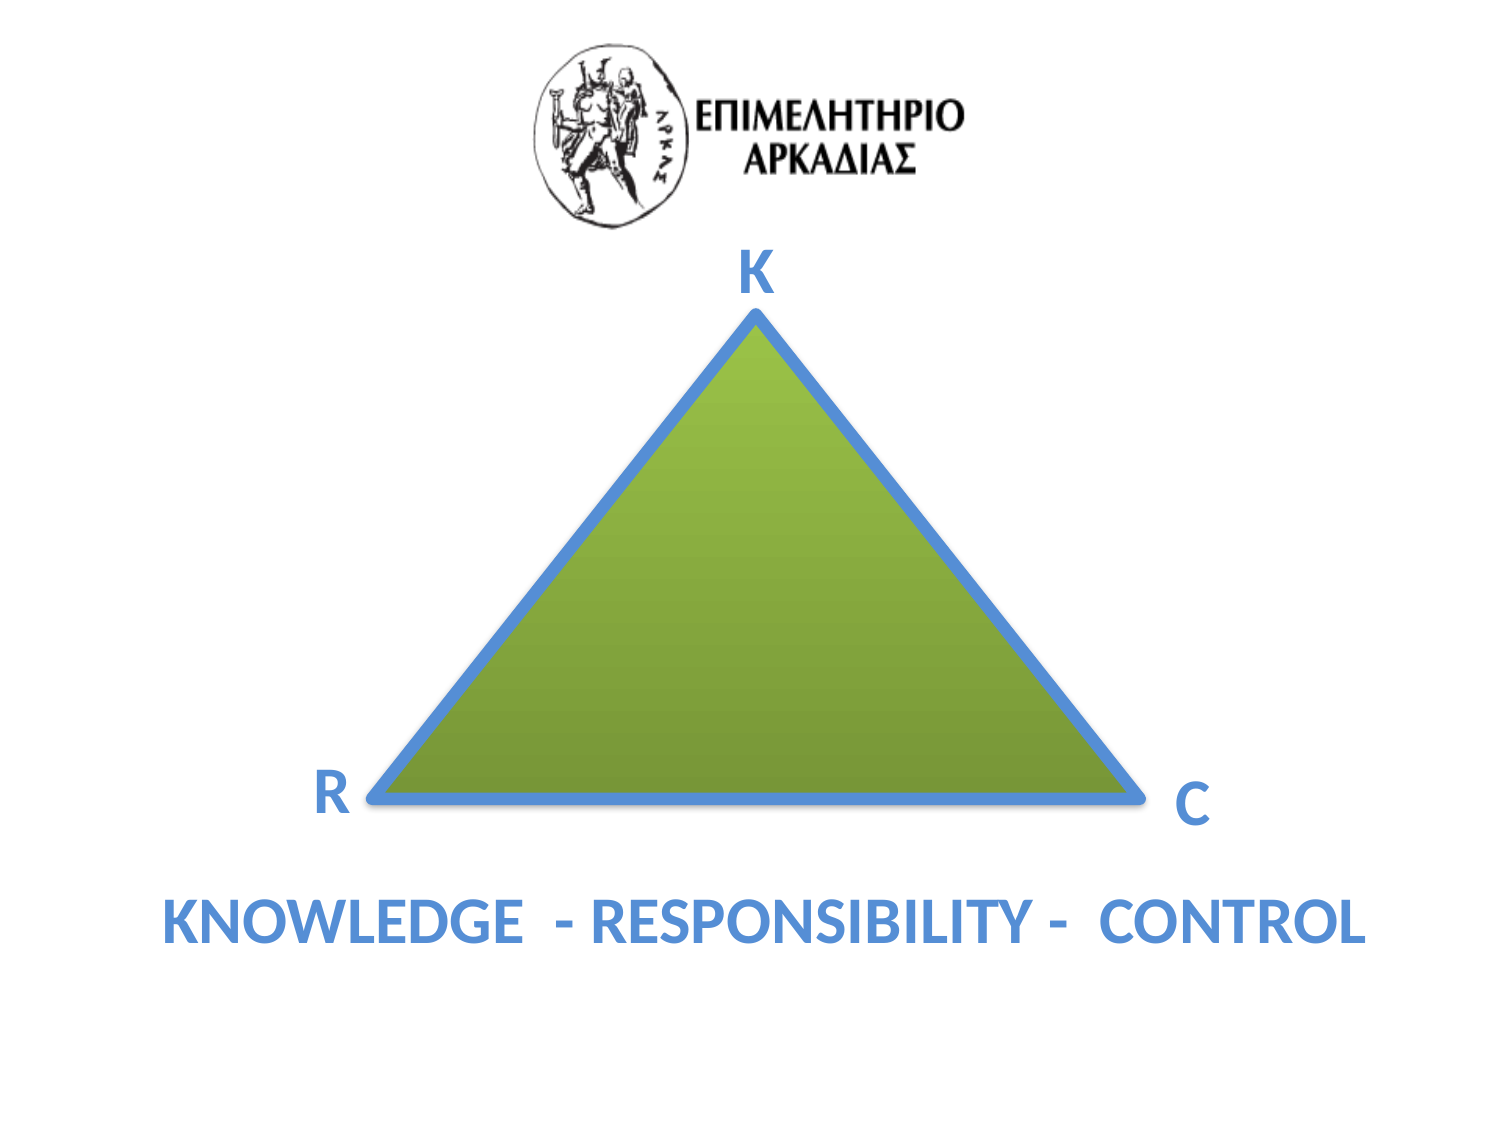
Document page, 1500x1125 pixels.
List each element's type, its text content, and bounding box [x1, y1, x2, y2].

text_box Κ [714, 240, 790, 315]
text_box KNOWLEDGE - RESPONSIBILITY - CONTROL [29, 869, 1500, 965]
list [530, 42, 969, 232]
text_box R [289, 739, 366, 835]
text_box [371, 313, 1141, 800]
text_box C [1152, 751, 1226, 847]
